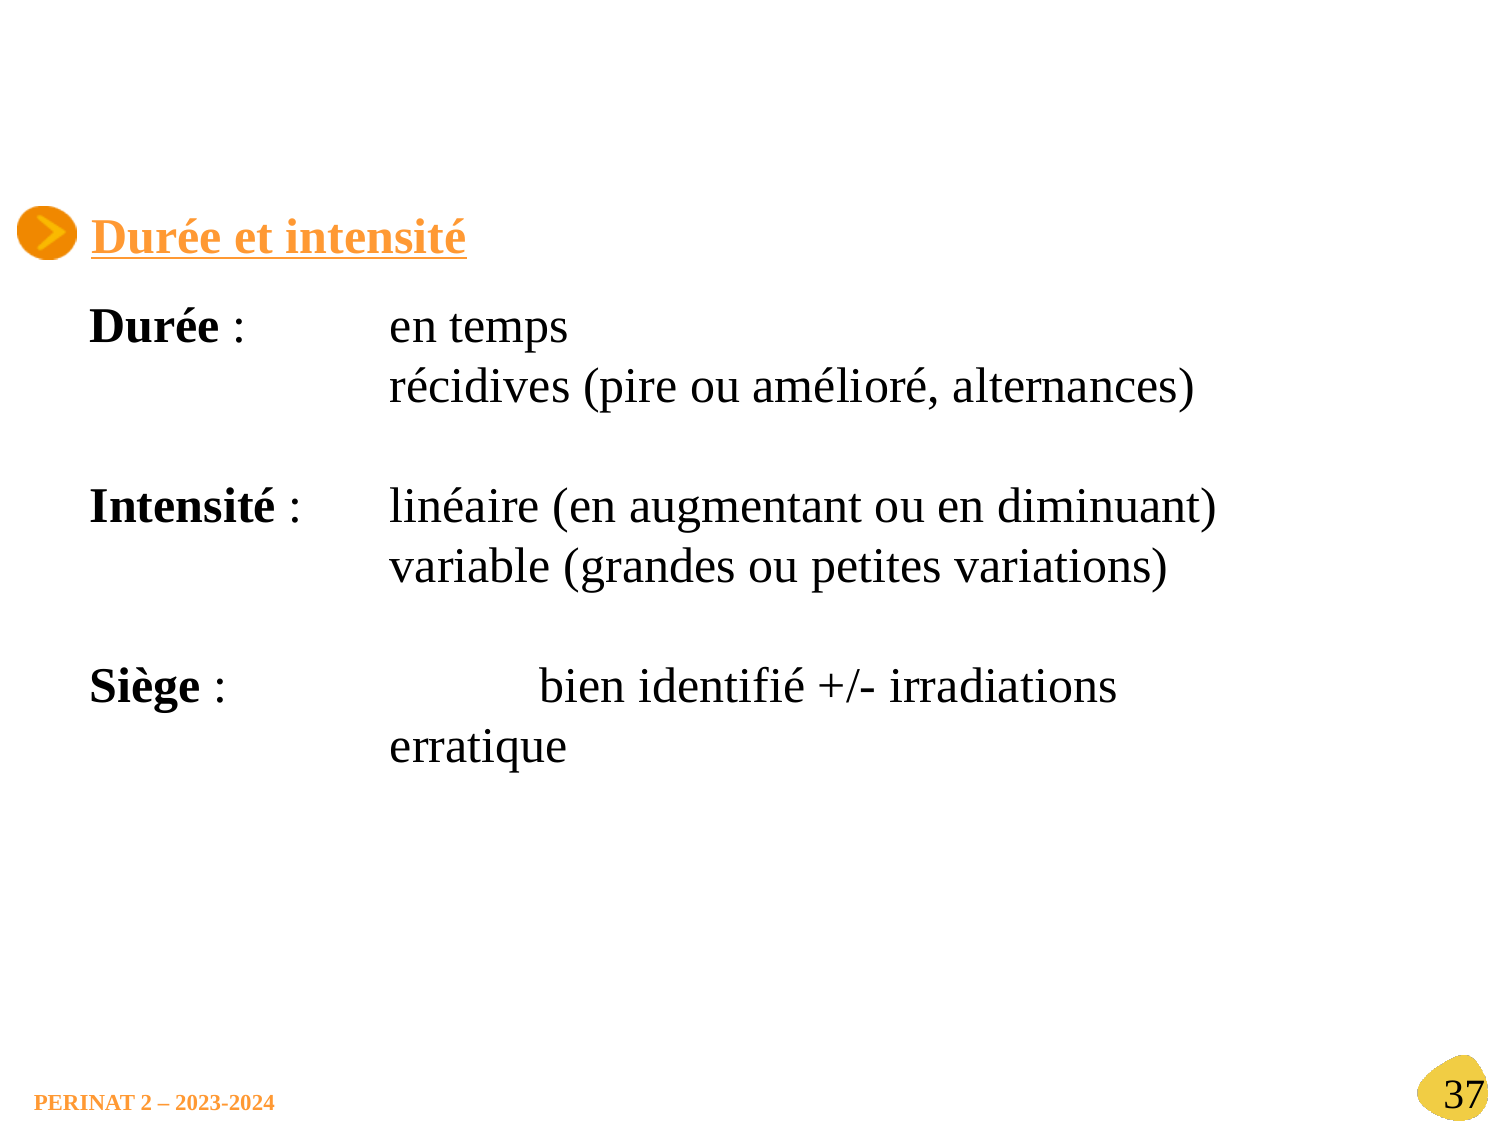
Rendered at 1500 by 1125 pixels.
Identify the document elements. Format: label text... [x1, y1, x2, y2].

text_box Durée : en temps récidives (pire ou amélioré, alternances) Intensité : linéaire (en augmentant ou en diminuant) variable (grandes ou petites variations) Siège : bien identifié +/- irradiations erratique [74, 285, 1376, 780]
text_box Durée et intensité [76, 196, 482, 272]
picture [17, 206, 78, 260]
picture [1411, 1053, 1494, 1122]
